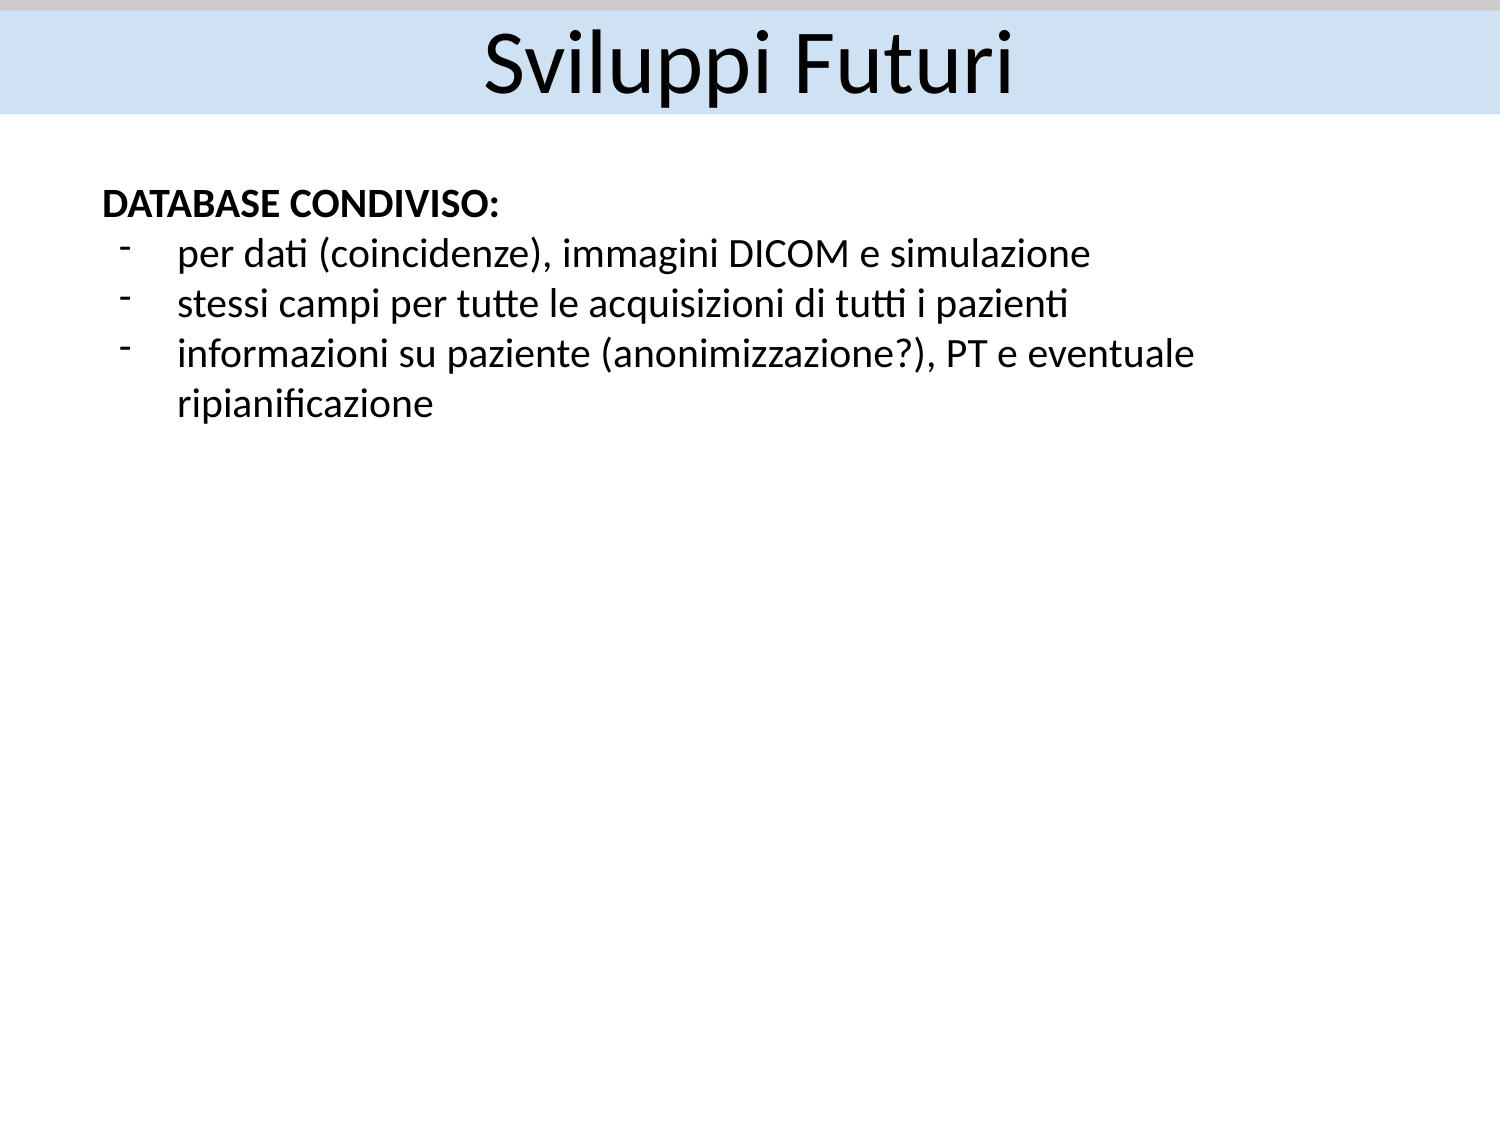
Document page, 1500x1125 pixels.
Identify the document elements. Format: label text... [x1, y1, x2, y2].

title [0, 0, 1500, 11]
text_box DATABASE CONDIVISO: per dati (coincidenze), immagini DICOM e simulazione stessi campi per tutte le acquisizioni di tutti i pazienti informazioni su paziente (anonimizzazione?), PT e eventuale ripianificazione [87, 160, 1435, 1039]
title Sviluppi Futuri [0, 11, 1500, 115]
